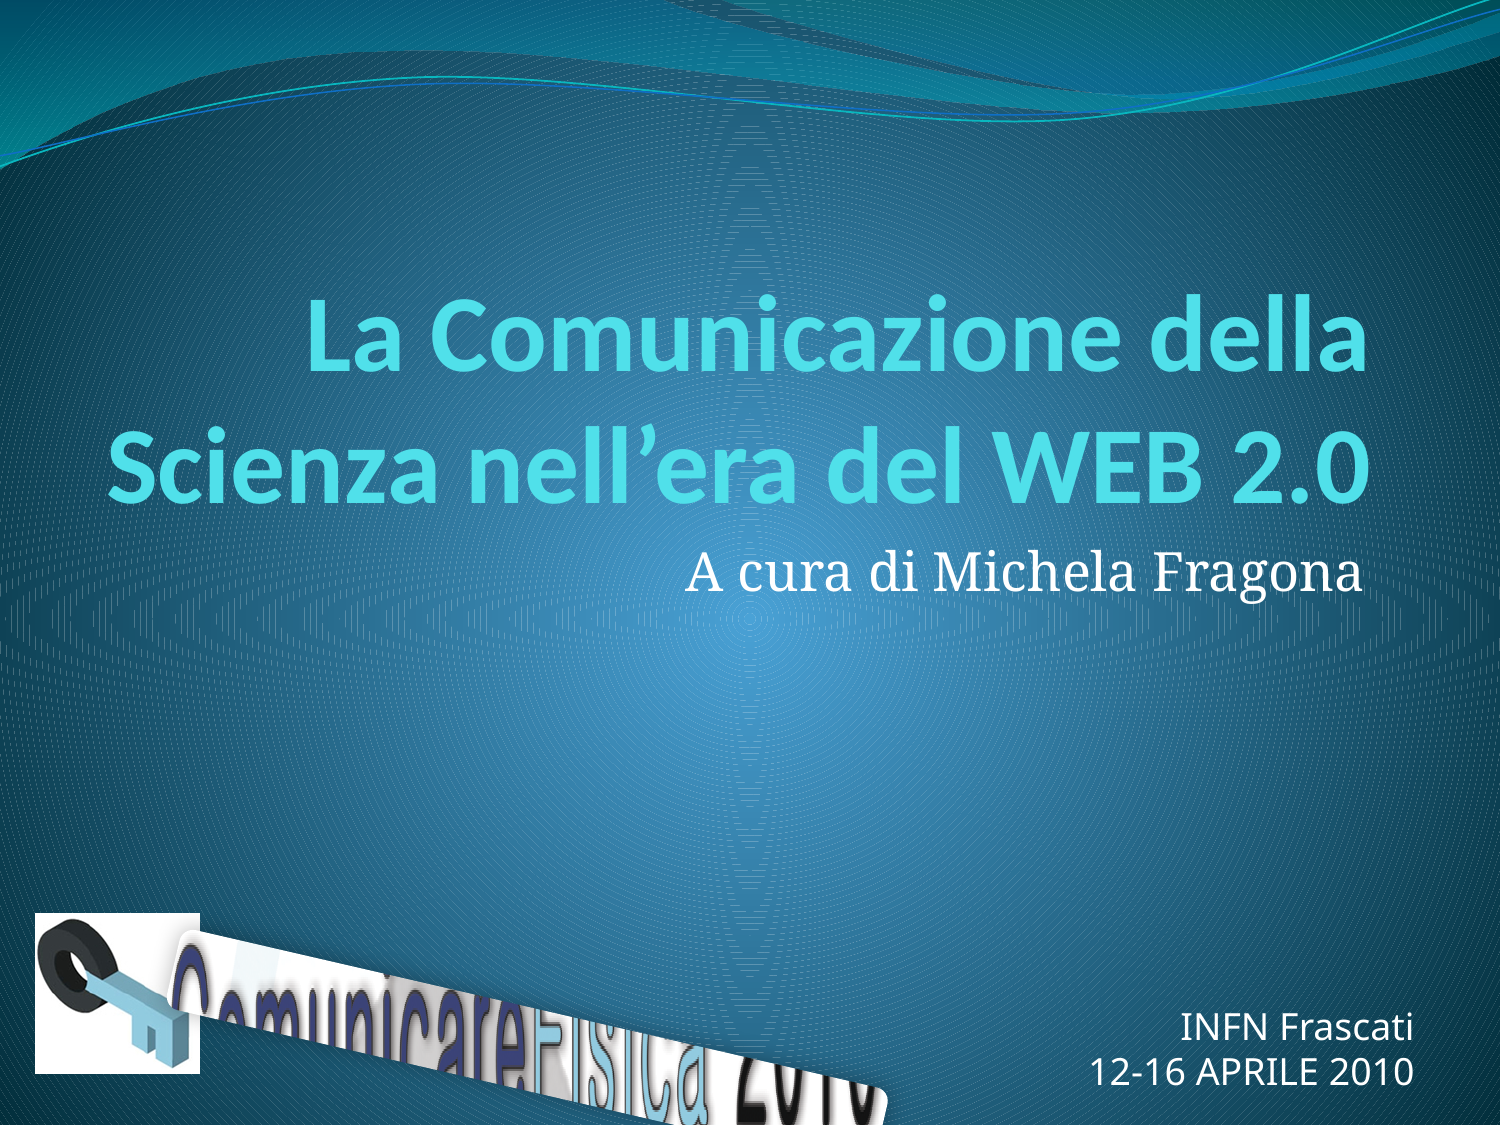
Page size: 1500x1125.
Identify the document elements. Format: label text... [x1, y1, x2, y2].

title La Comunicazione della Scienza nell’era del WEB 2.0 [87, 224, 1376, 525]
text_box INFN Frascati 12-16 APRILE 2010 [996, 996, 1430, 1101]
picture [575, 1100, 888, 1125]
picture [34, 913, 891, 1091]
subtitle A cura di Michela Fragona [87, 529, 1376, 818]
